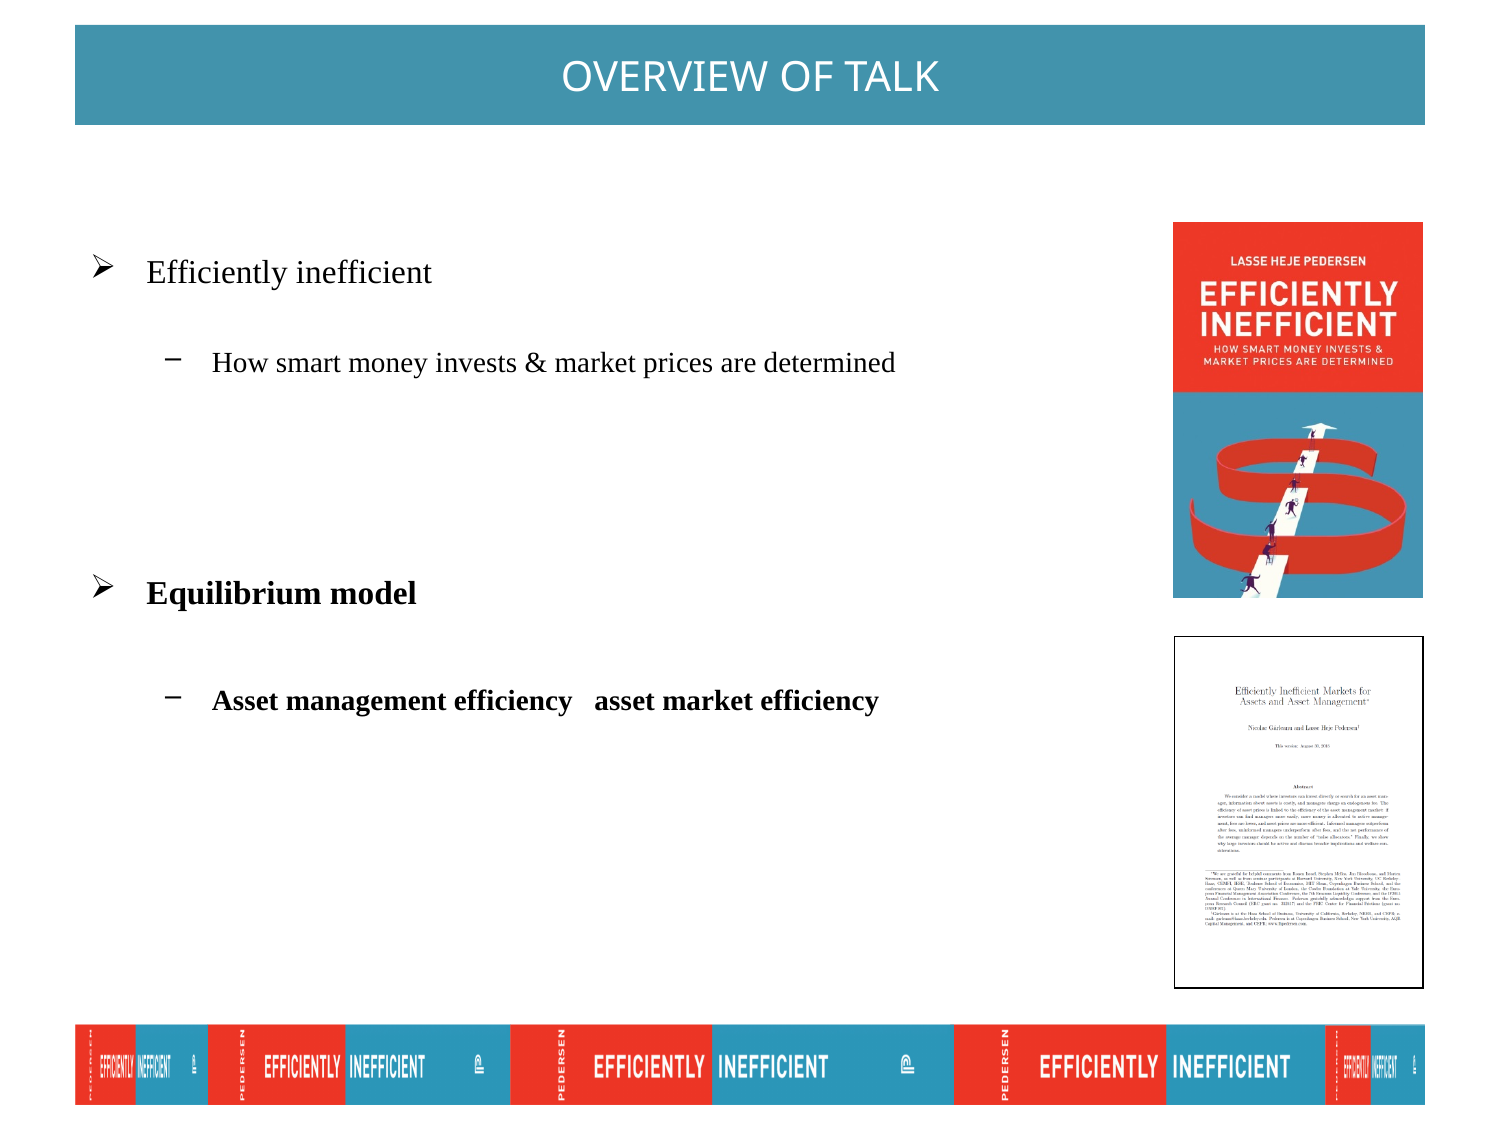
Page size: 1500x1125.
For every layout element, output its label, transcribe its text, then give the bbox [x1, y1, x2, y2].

picture [76, 1025, 510, 1105]
title Overview of talk [74, 24, 1426, 126]
picture [511, 1025, 1325, 1105]
picture [1175, 636, 1423, 988]
picture [1173, 222, 1423, 598]
picture [1326, 1026, 1425, 1105]
